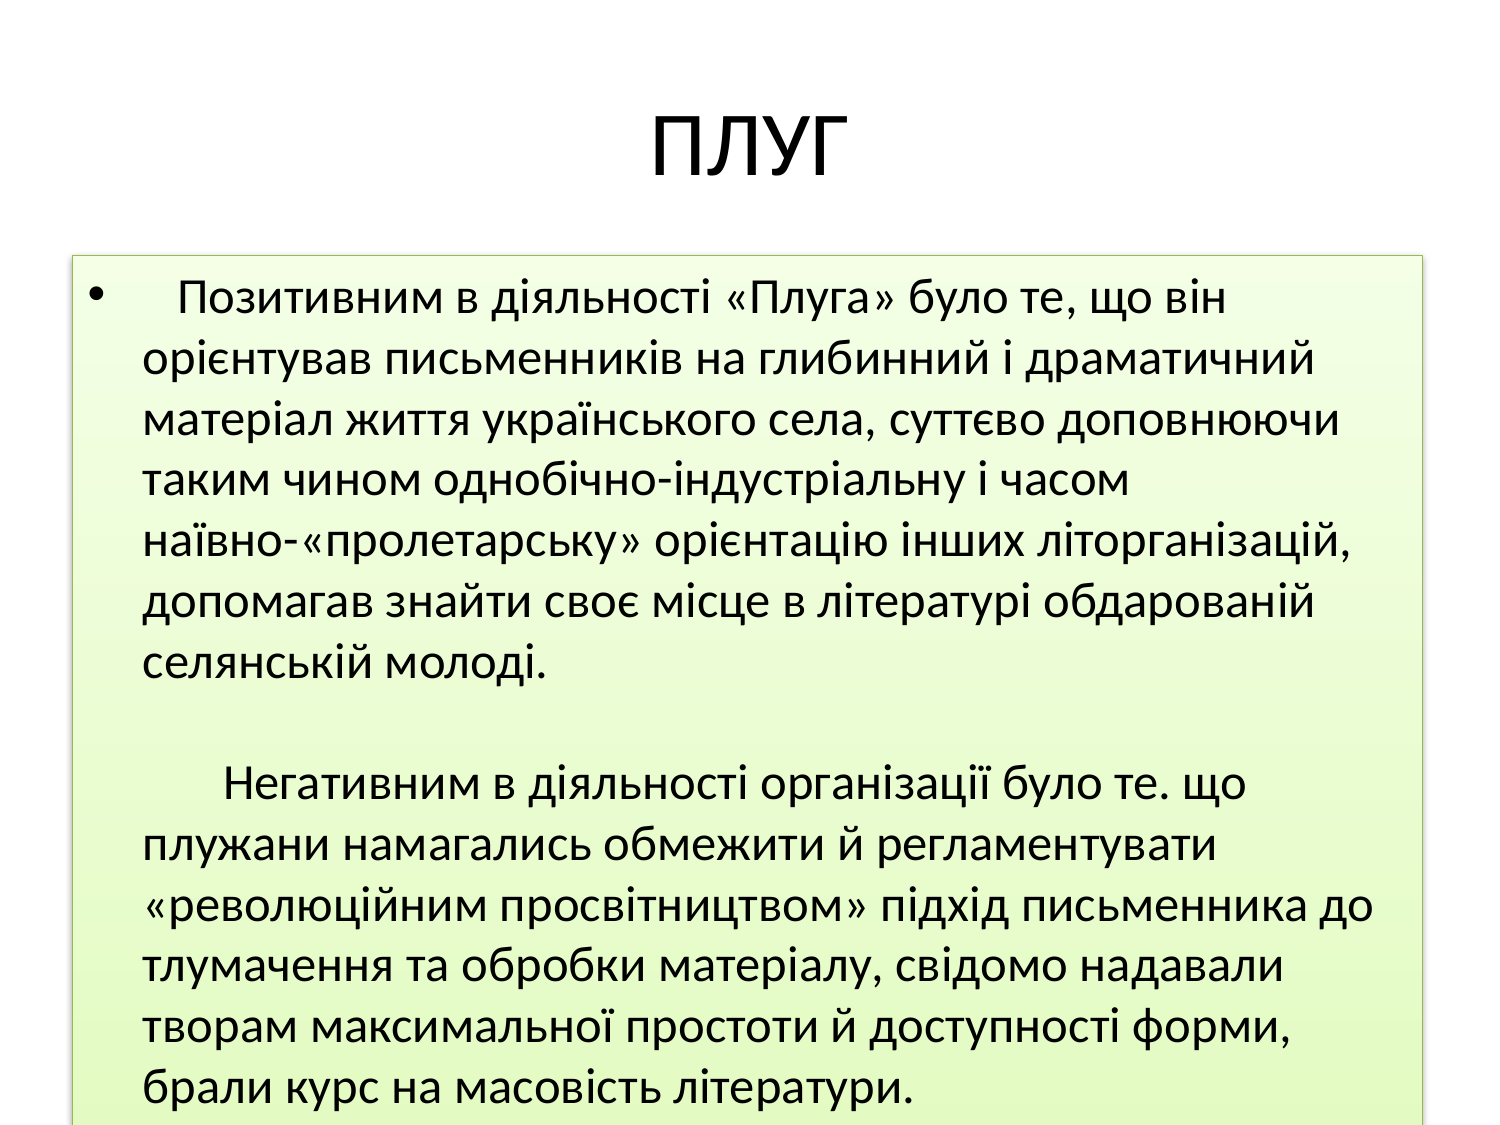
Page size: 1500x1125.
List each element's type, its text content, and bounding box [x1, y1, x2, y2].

list Позитивним в діяльності «Плуга» було те, що він орієнтував письменників на глибинний і драматичний матеріал життя українського села, суттєво доповнюючи таким чином однобічно-індустріальну і часом наївно-«пролетарську» орієнтацію інших літорганізацій, допомагав знайти своє місце в літературі обдарованій селянській молоді. Негативним в діяльності організації було те. що плужани намагались обмежити й регламентувати «революційним просвітництвом» підхід письменника до тлумачення та обробки матеріалу, свідомо надавали творам максимальної простоти й доступності форми, брали курс на масовість літератури. [72, 255, 1423, 1125]
title ПЛУГ [75, 45, 1425, 233]
